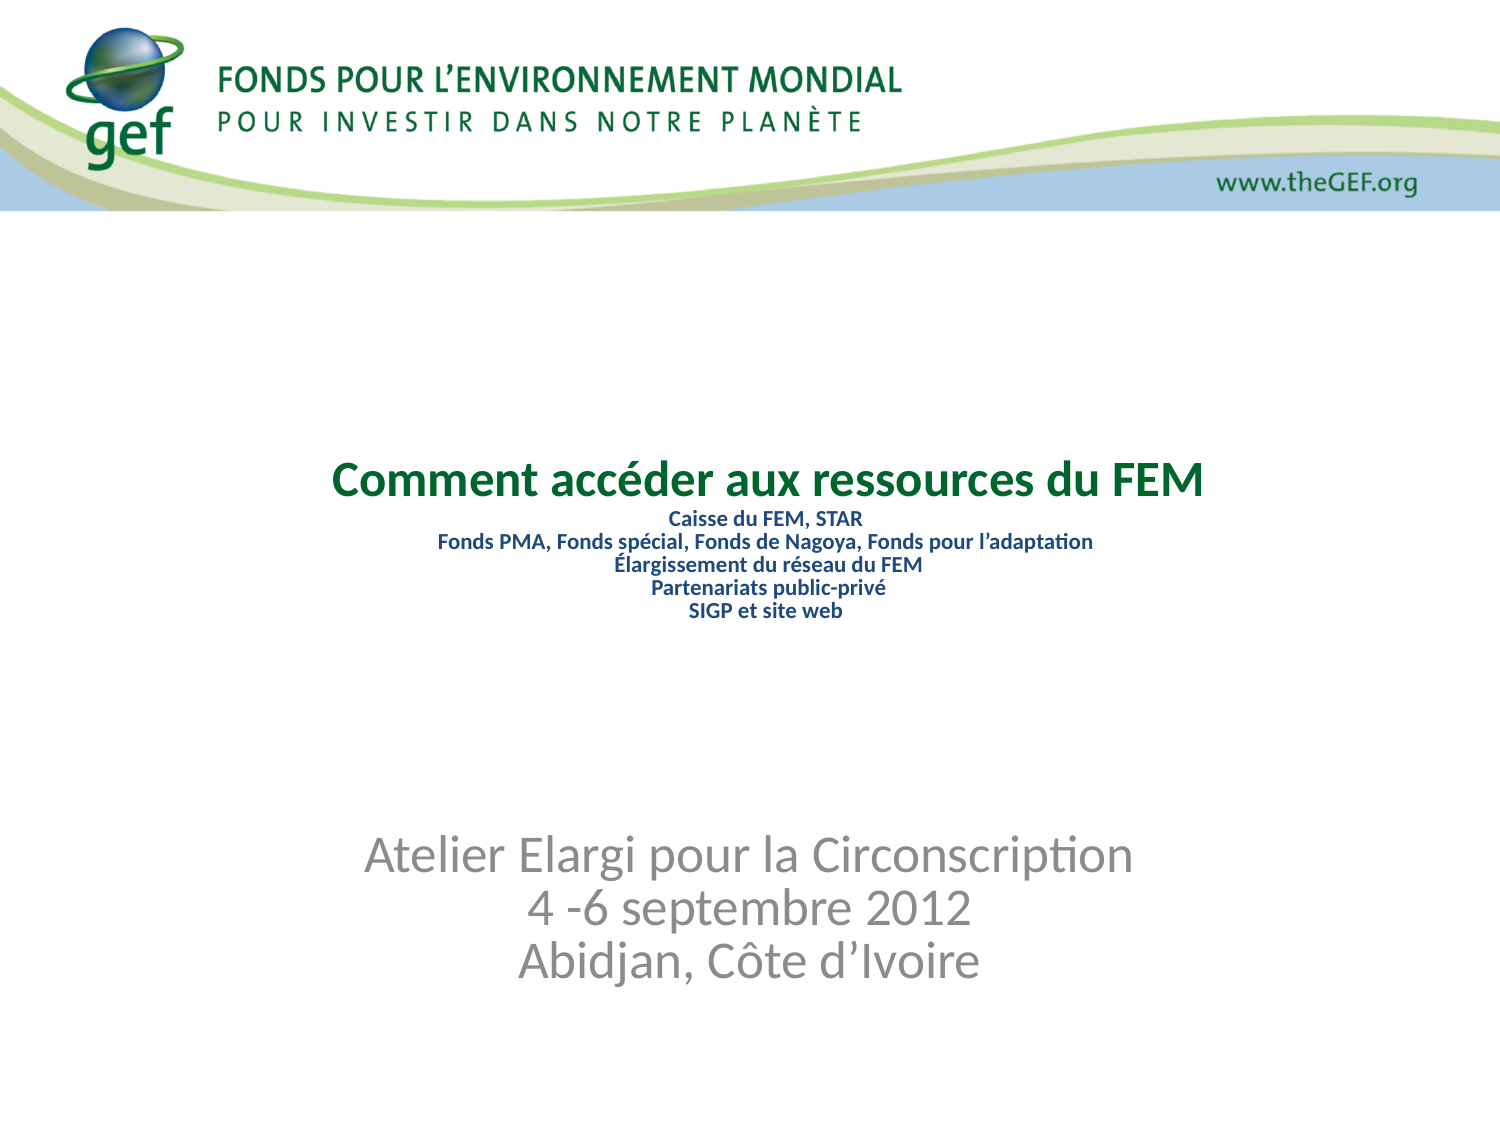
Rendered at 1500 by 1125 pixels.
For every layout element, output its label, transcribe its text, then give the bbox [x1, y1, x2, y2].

title Comment accéder aux ressources du FEM Caisse du FEM, STAR Fonds PMA, Fonds spécial, Fonds de Nagoya, Fonds pour l’adaptation Élargissement du réseau du FEM Partenariats public-privé SIGP et site web [87, 449, 1451, 663]
subtitle Atelier Elargi pour la Circonscription 4 -6 septembre 2012 Abidjan, Côte d’Ivoire [149, 824, 1351, 1001]
picture [0, 0, 1500, 213]
